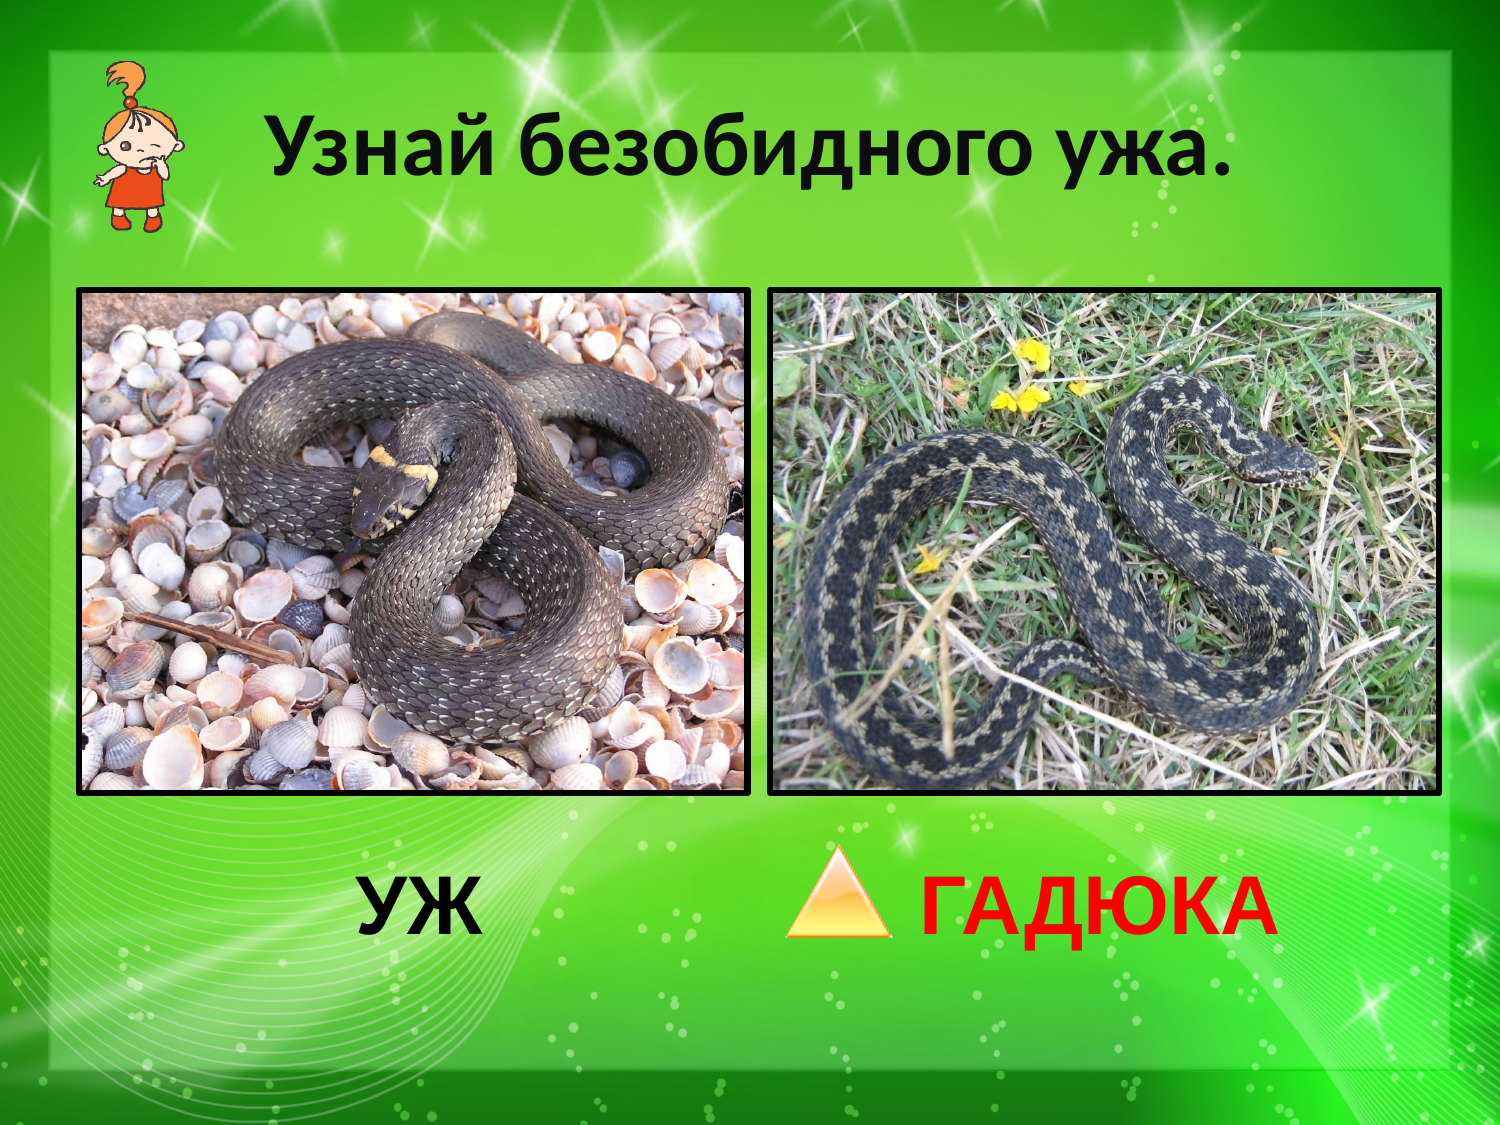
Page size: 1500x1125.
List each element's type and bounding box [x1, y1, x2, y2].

list [773, 292, 1437, 791]
list [81, 292, 745, 791]
picture [0, 0, 1500, 1125]
